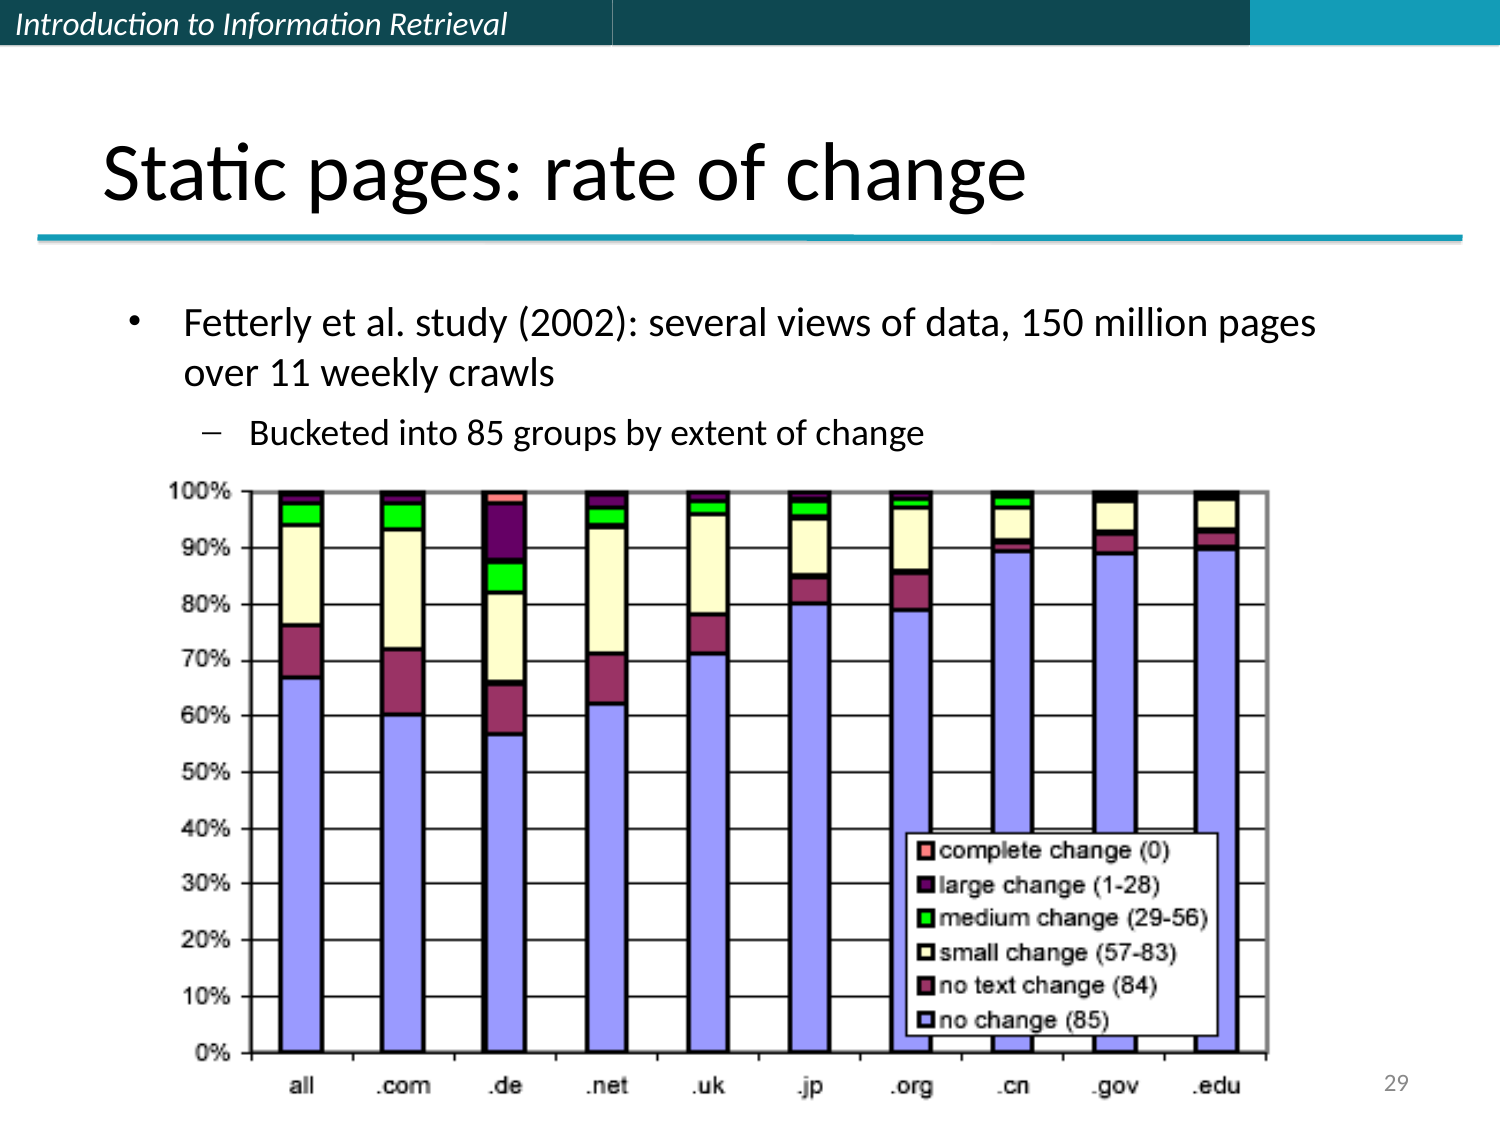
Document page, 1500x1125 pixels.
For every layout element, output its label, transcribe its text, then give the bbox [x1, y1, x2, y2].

slide_number 29 [1287, 1058, 1425, 1105]
list Fetterly et al. study (2002): several views of data, 150 million pages over 11 weekly crawls Bucketed into 85 groups by extent of change [112, 287, 1388, 675]
title Static pages: rate of change [87, 62, 1413, 226]
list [159, 468, 1284, 1105]
